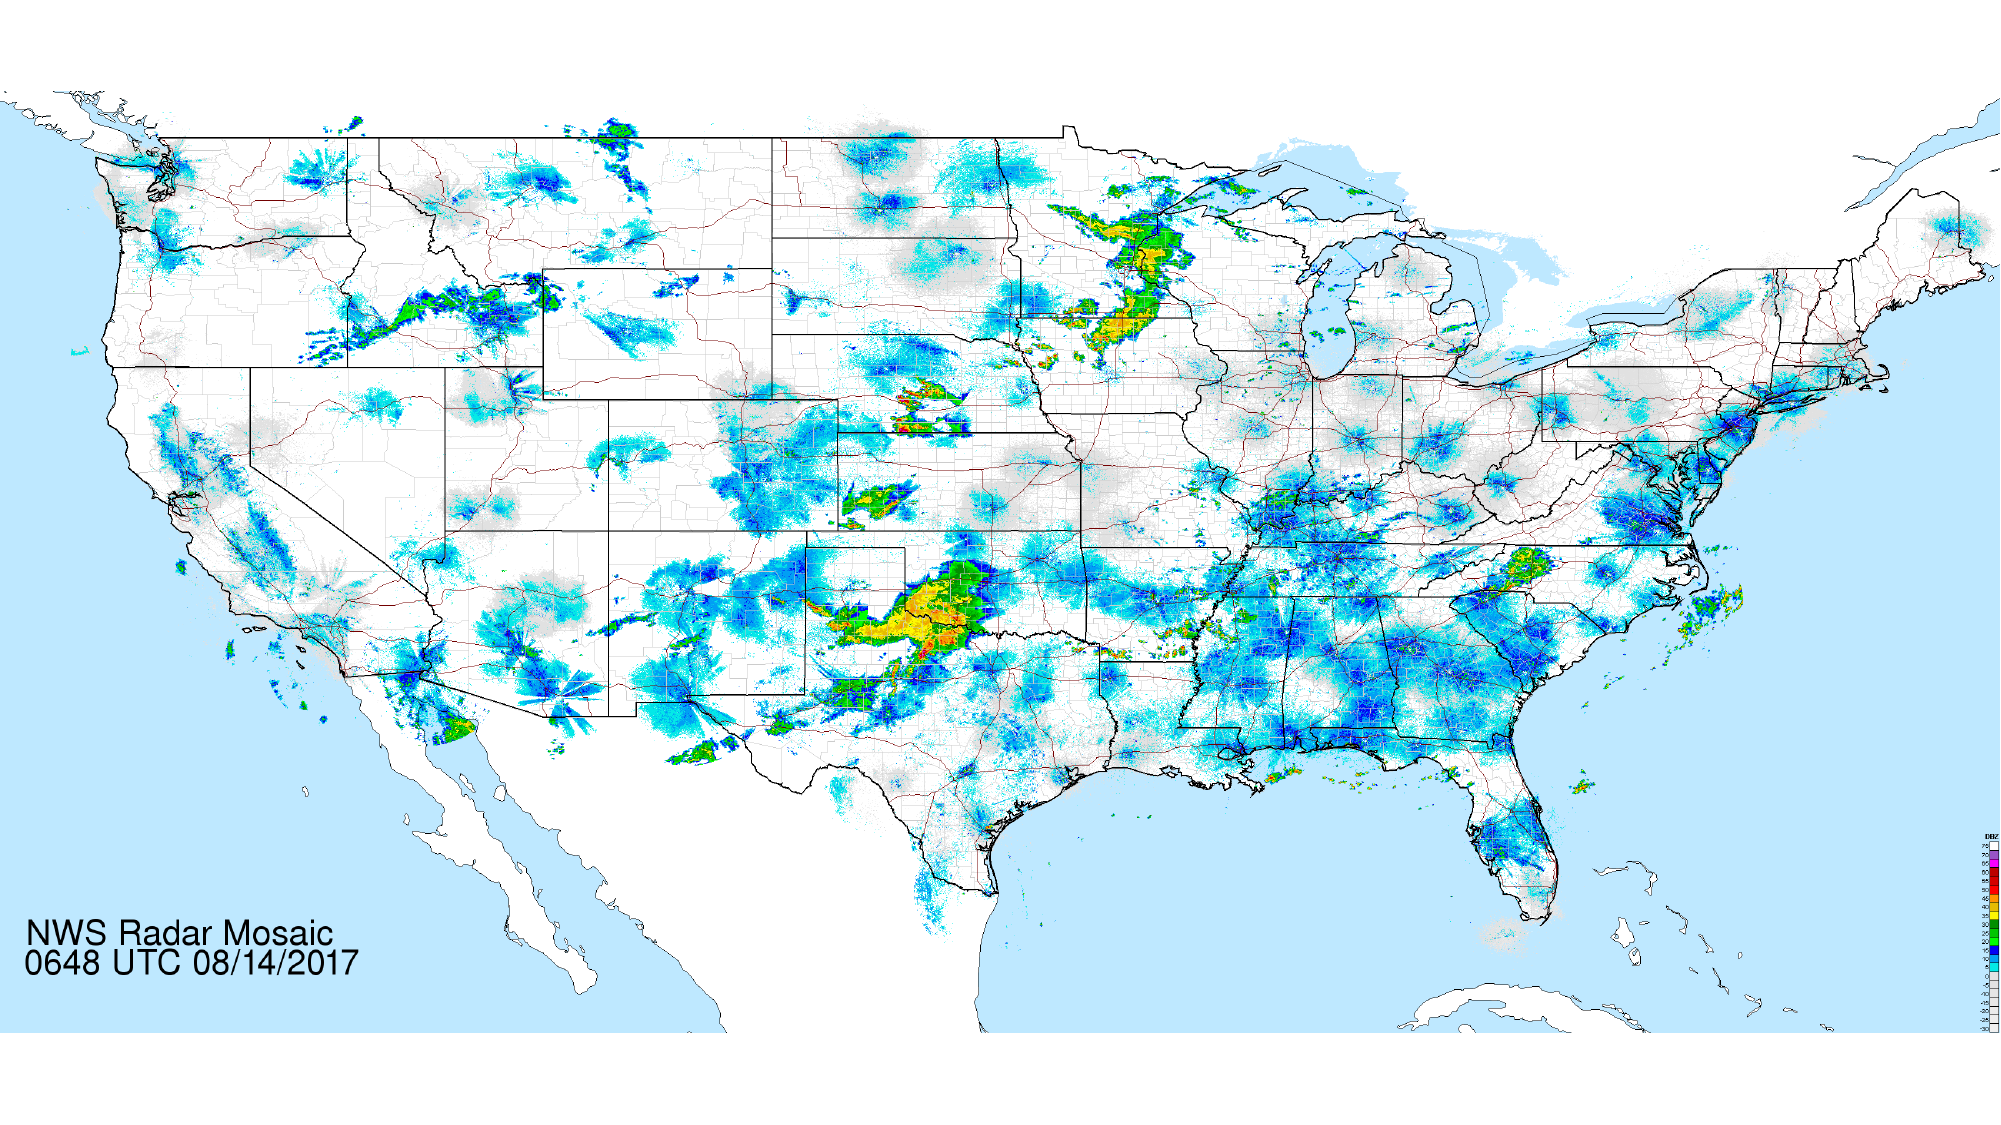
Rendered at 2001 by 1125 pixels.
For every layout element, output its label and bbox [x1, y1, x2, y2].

picture [0, 91, 2000, 1034]
